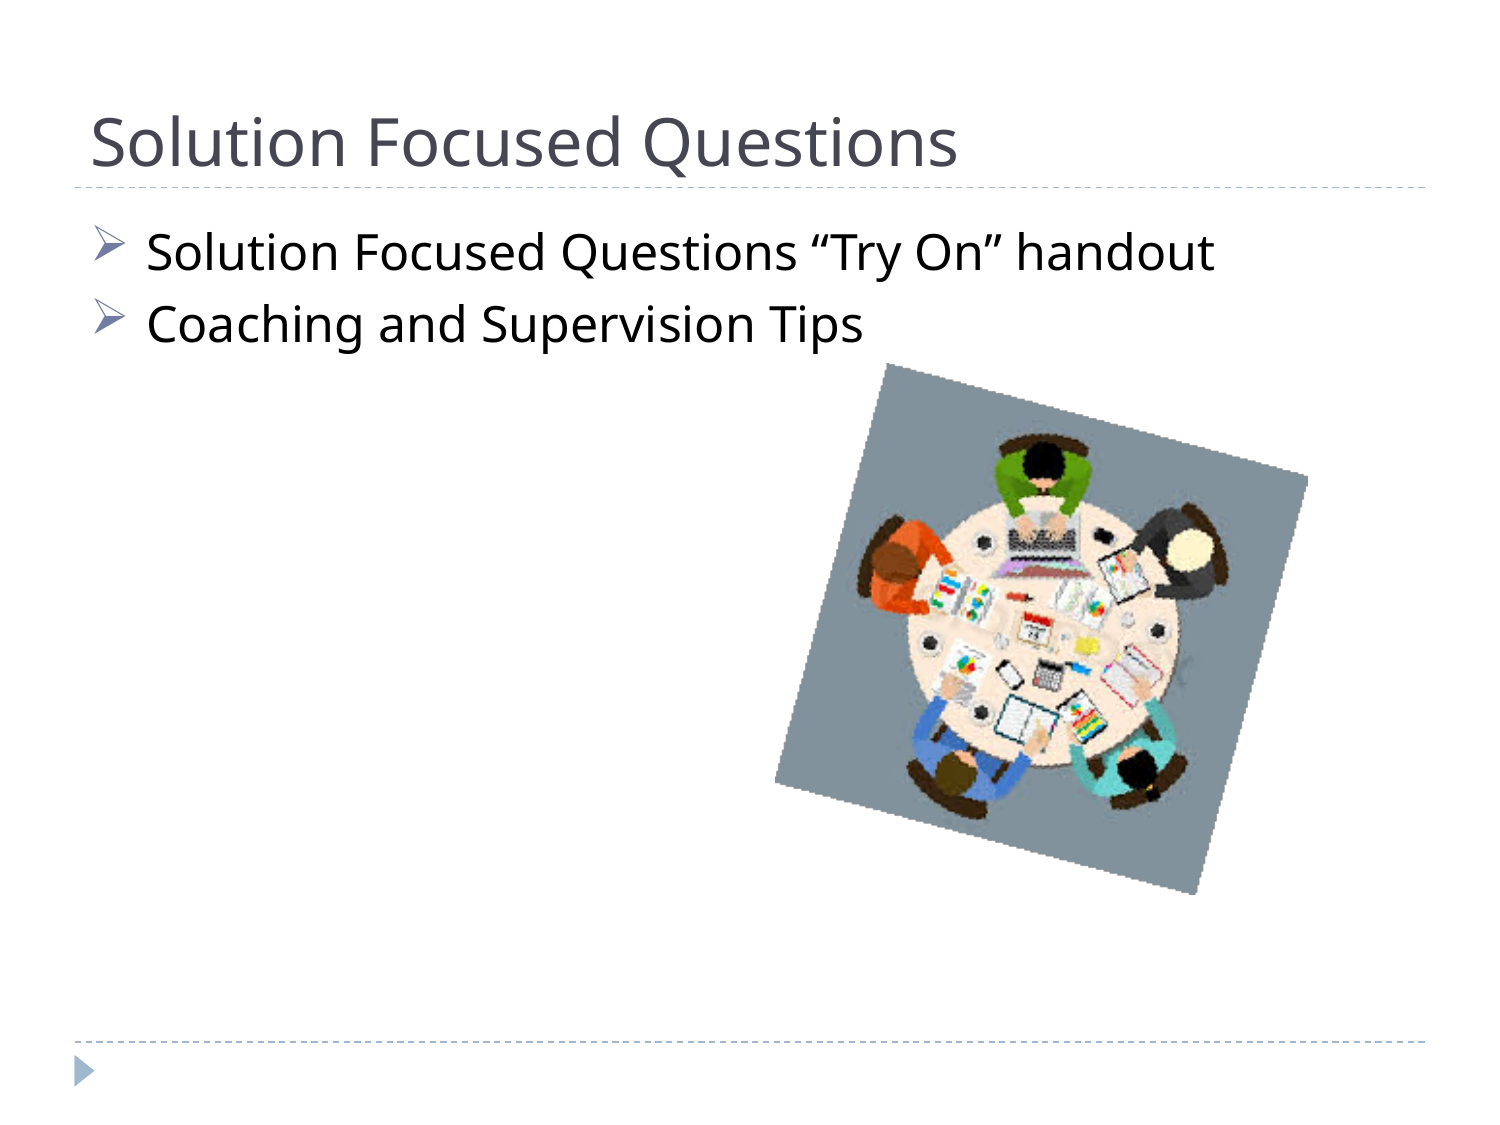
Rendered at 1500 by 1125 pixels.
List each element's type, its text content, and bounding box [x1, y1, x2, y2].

picture [775, 364, 1308, 895]
title Solution Focused Questions [75, 37, 1425, 188]
subtitle Solution Focused Questions “Try On” handout Coaching and Supervision Tips [75, 212, 1500, 680]
